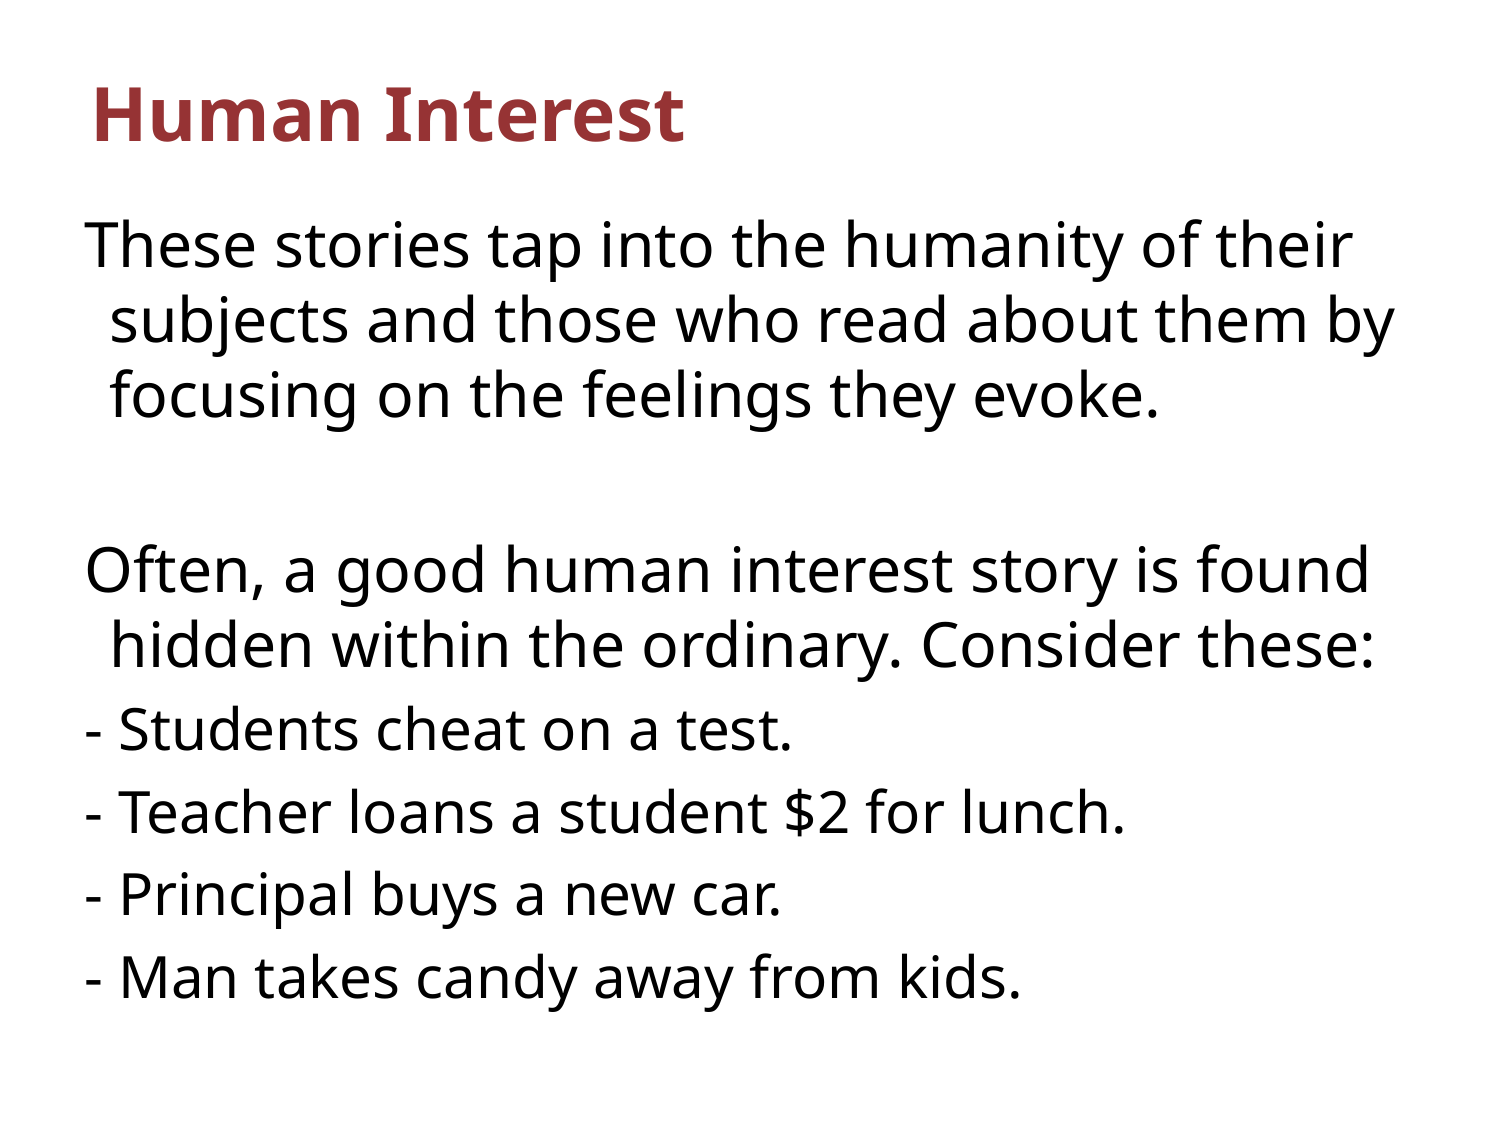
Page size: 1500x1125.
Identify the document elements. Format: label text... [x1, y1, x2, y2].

list These stories tap into the humanity of their subjects and those who read about them by focusing on the feelings they evoke. Often, a good human interest story is found hidden within the ordinary. Consider these: - Students cheat on a test. - Teacher loans a student $2 for lunch. - Principal buys a new car. - Man takes candy away from kids. [38, 190, 1450, 1025]
title Human Interest [75, 0, 1425, 172]
